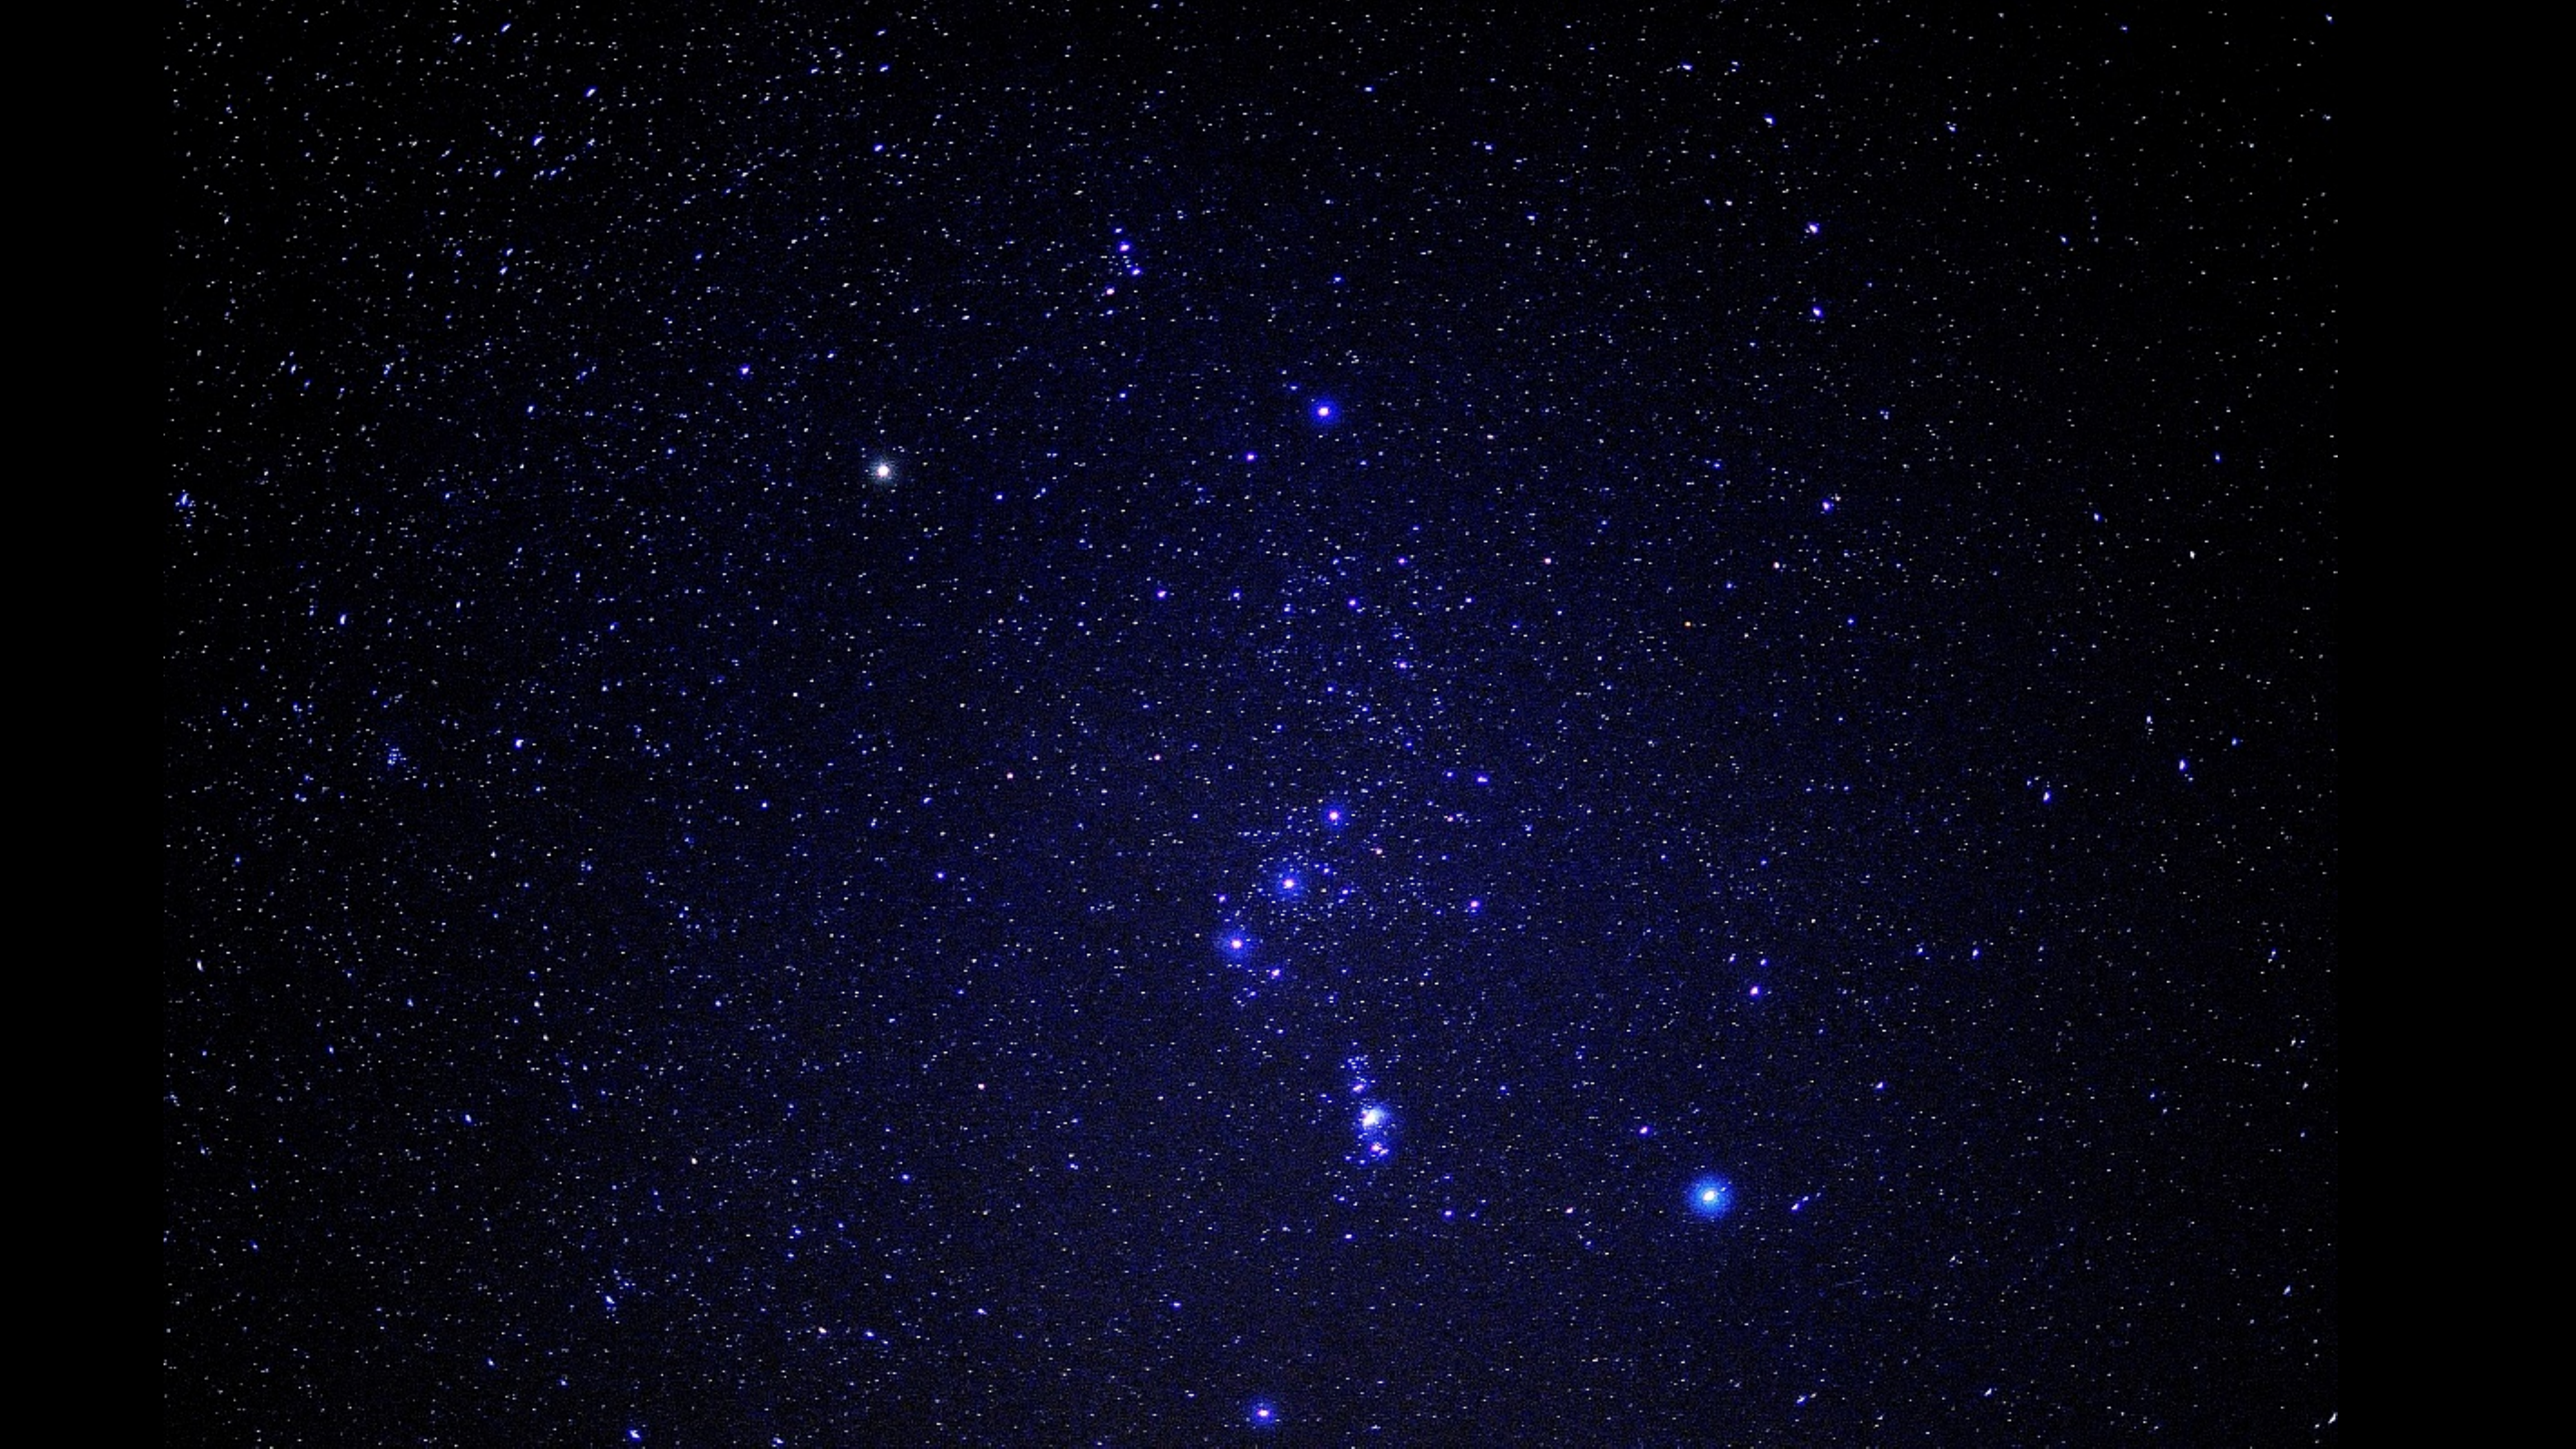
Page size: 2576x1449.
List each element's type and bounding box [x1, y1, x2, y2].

picture [163, 0, 2338, 1449]
